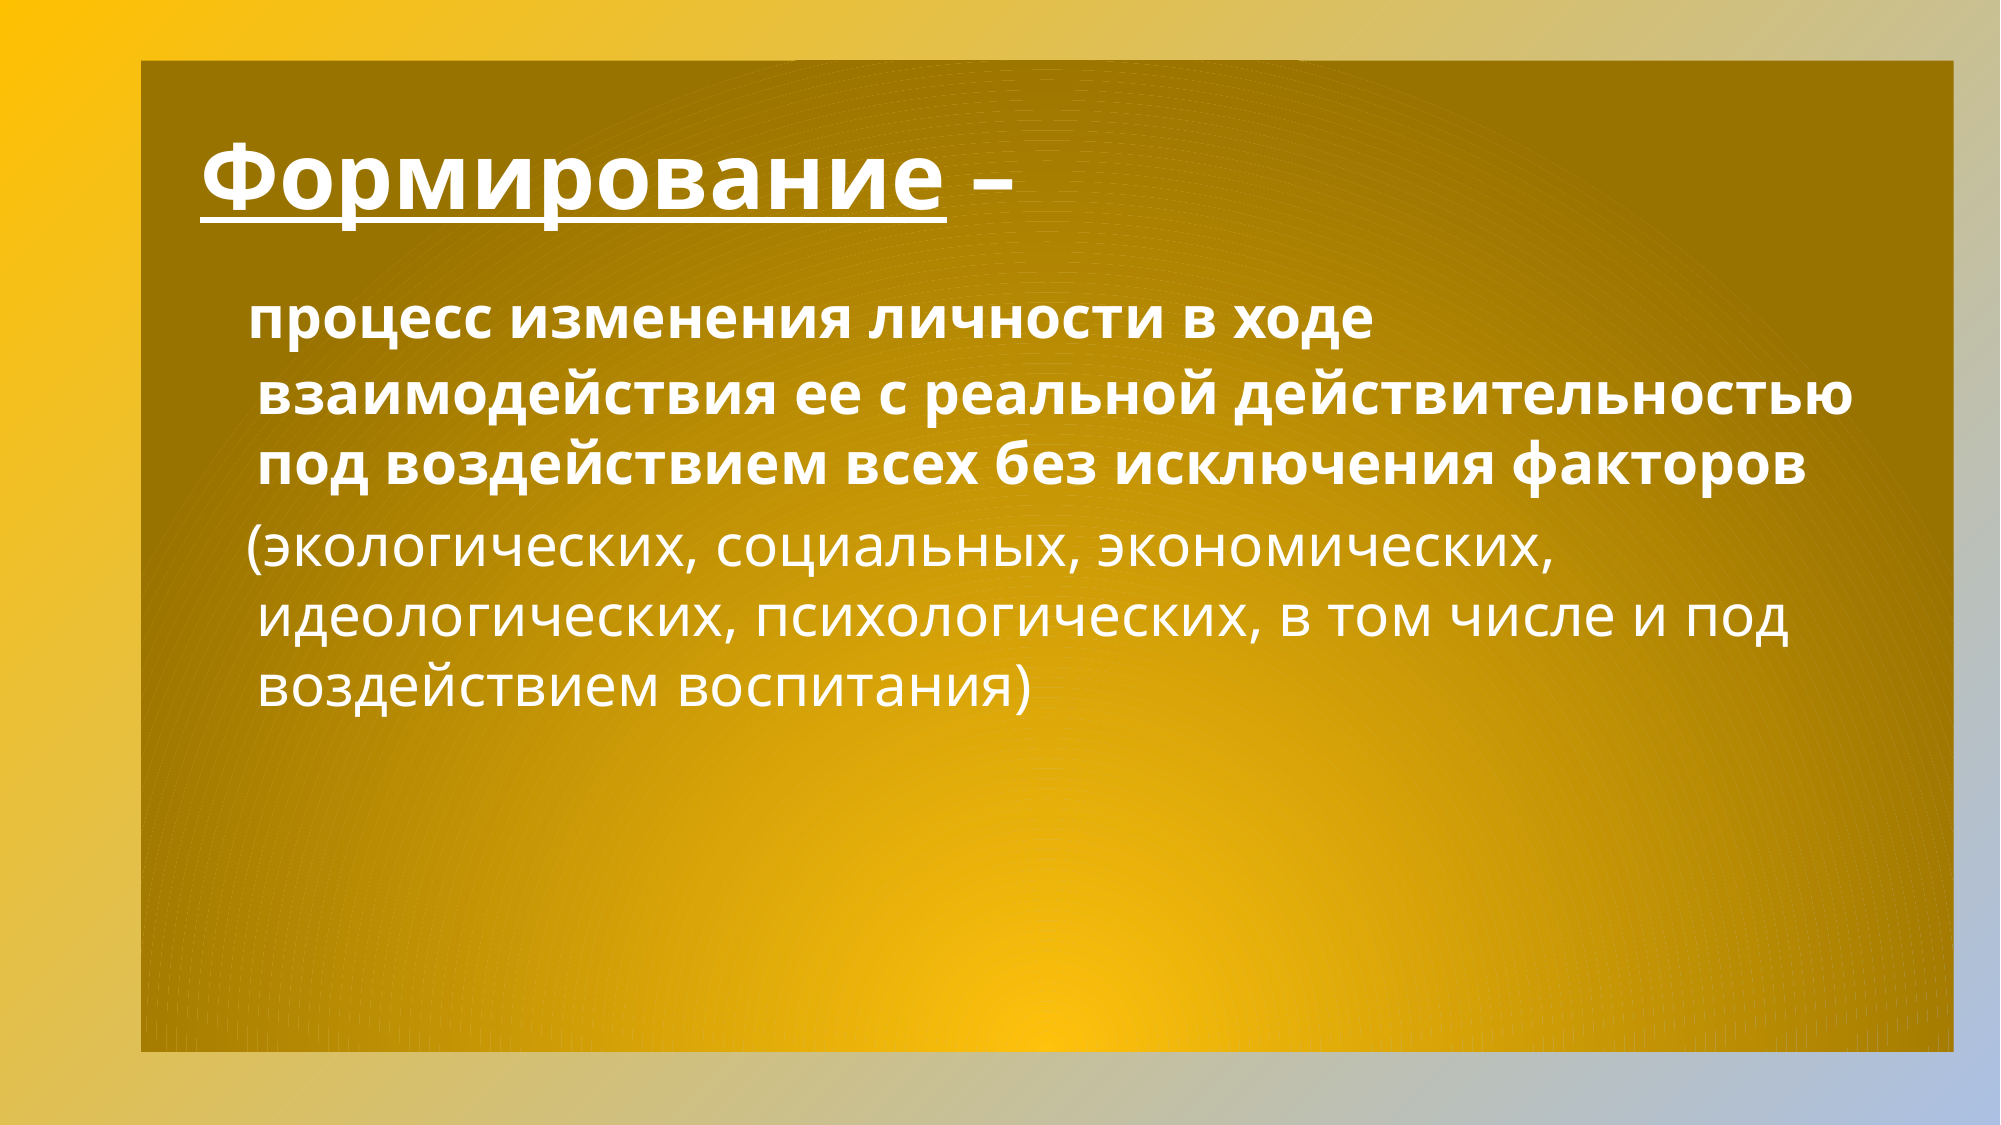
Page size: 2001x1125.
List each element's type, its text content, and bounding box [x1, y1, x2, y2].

text_box Формирование – процесс изменения личности в ходе взаимодействия ее с реальной действительностью под воздействием всех без исключения факторов (экологических, социальных, экономических, идеологических, психологических, в том числе и под воздействием воспитания) [185, 110, 1920, 771]
title [141, 60, 1954, 1052]
